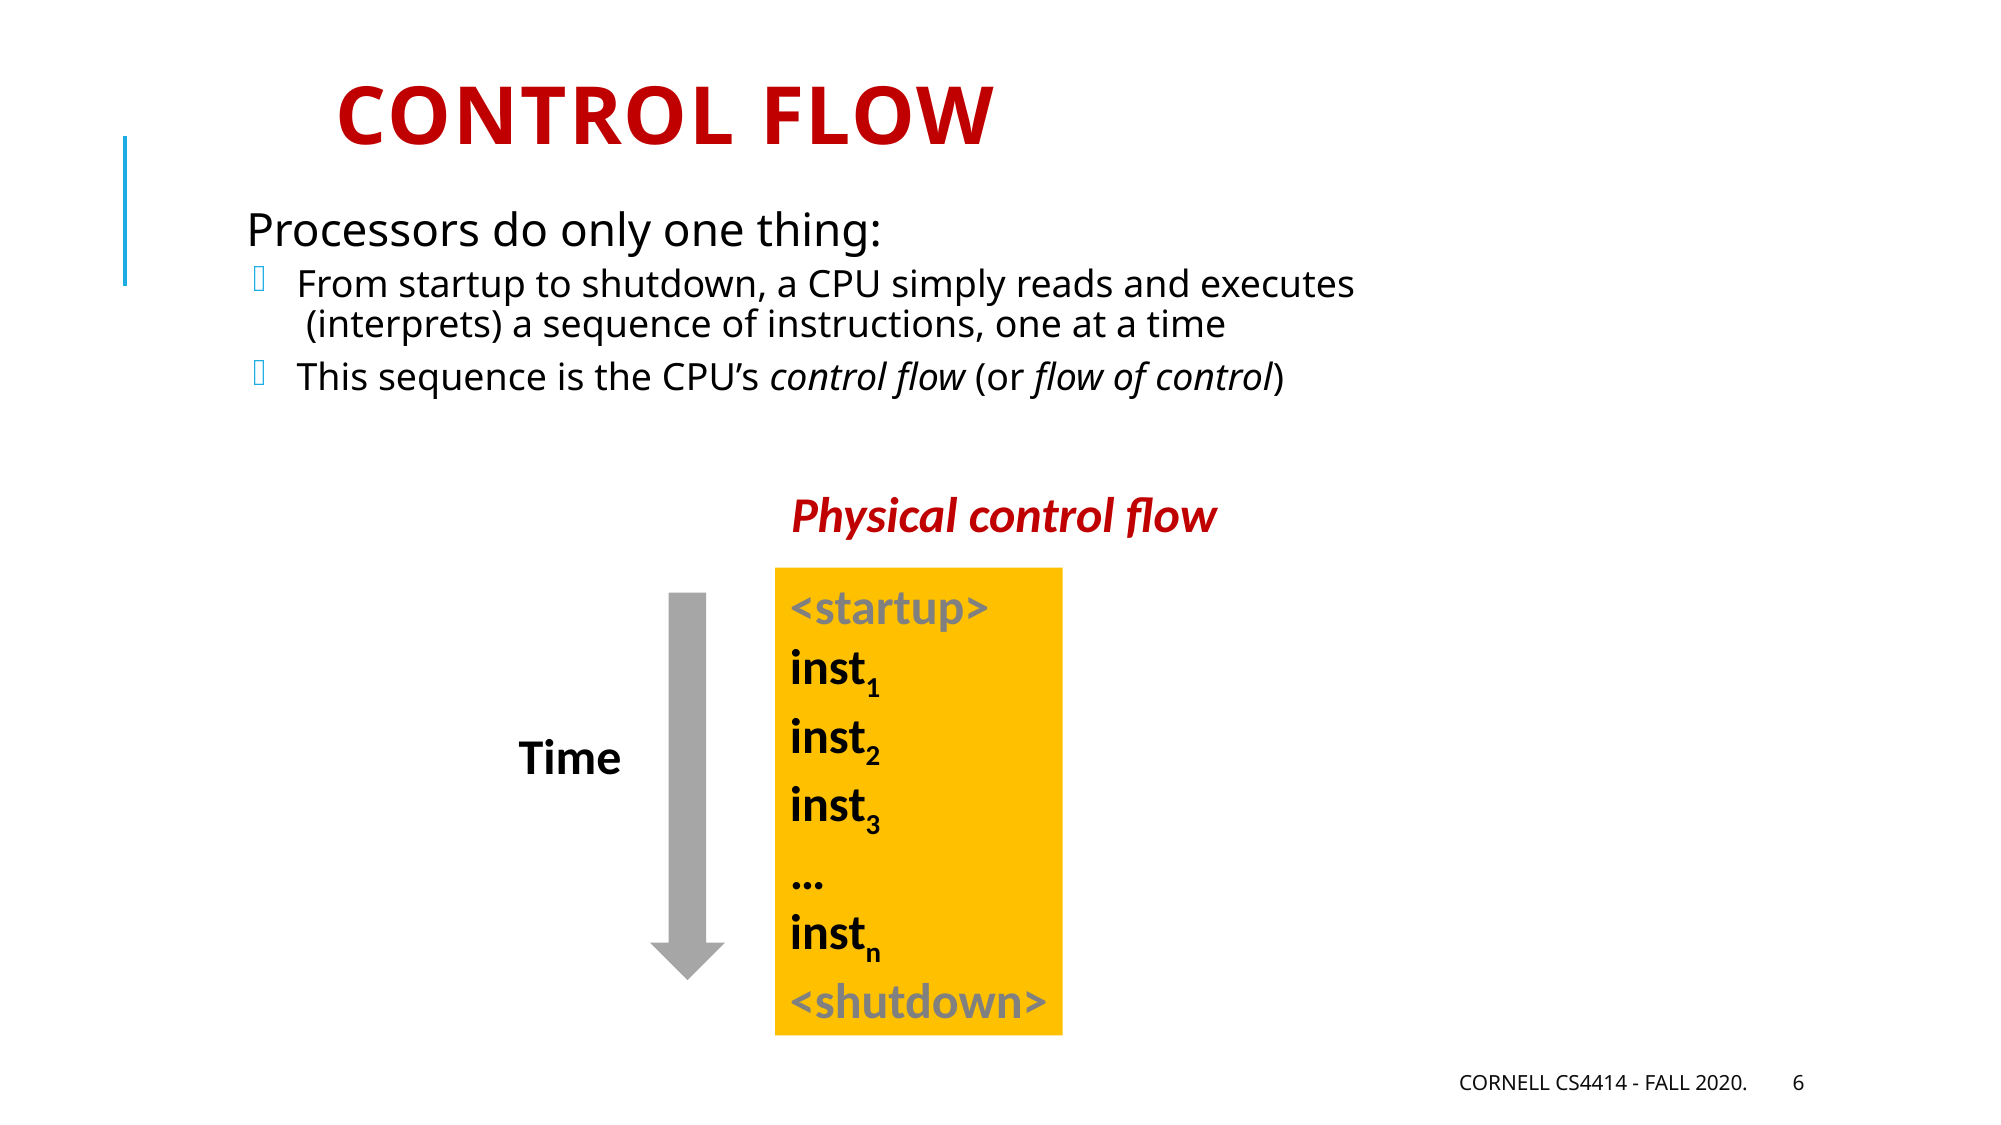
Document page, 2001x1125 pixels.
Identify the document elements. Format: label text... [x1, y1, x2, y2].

footer Cornell CS4414 - Fall 2020. [794, 1061, 1763, 1107]
text_box <startup> inst1 inst2 inst3 … instn <shutdown> [775, 567, 1063, 1036]
slide_number 6 [1777, 1061, 1938, 1107]
title Control Flow [320, 75, 1025, 169]
text_box Time [503, 716, 637, 792]
text_box Physical control flow [776, 474, 1233, 550]
text_box [649, 592, 725, 981]
list Processors do only one thing: From startup to shutdown, a CPU simply reads and executes (interprets) a sequence of instructions, one at a time This sequence is the CPU’s control flow (or flow of control) [215, 200, 1867, 486]
